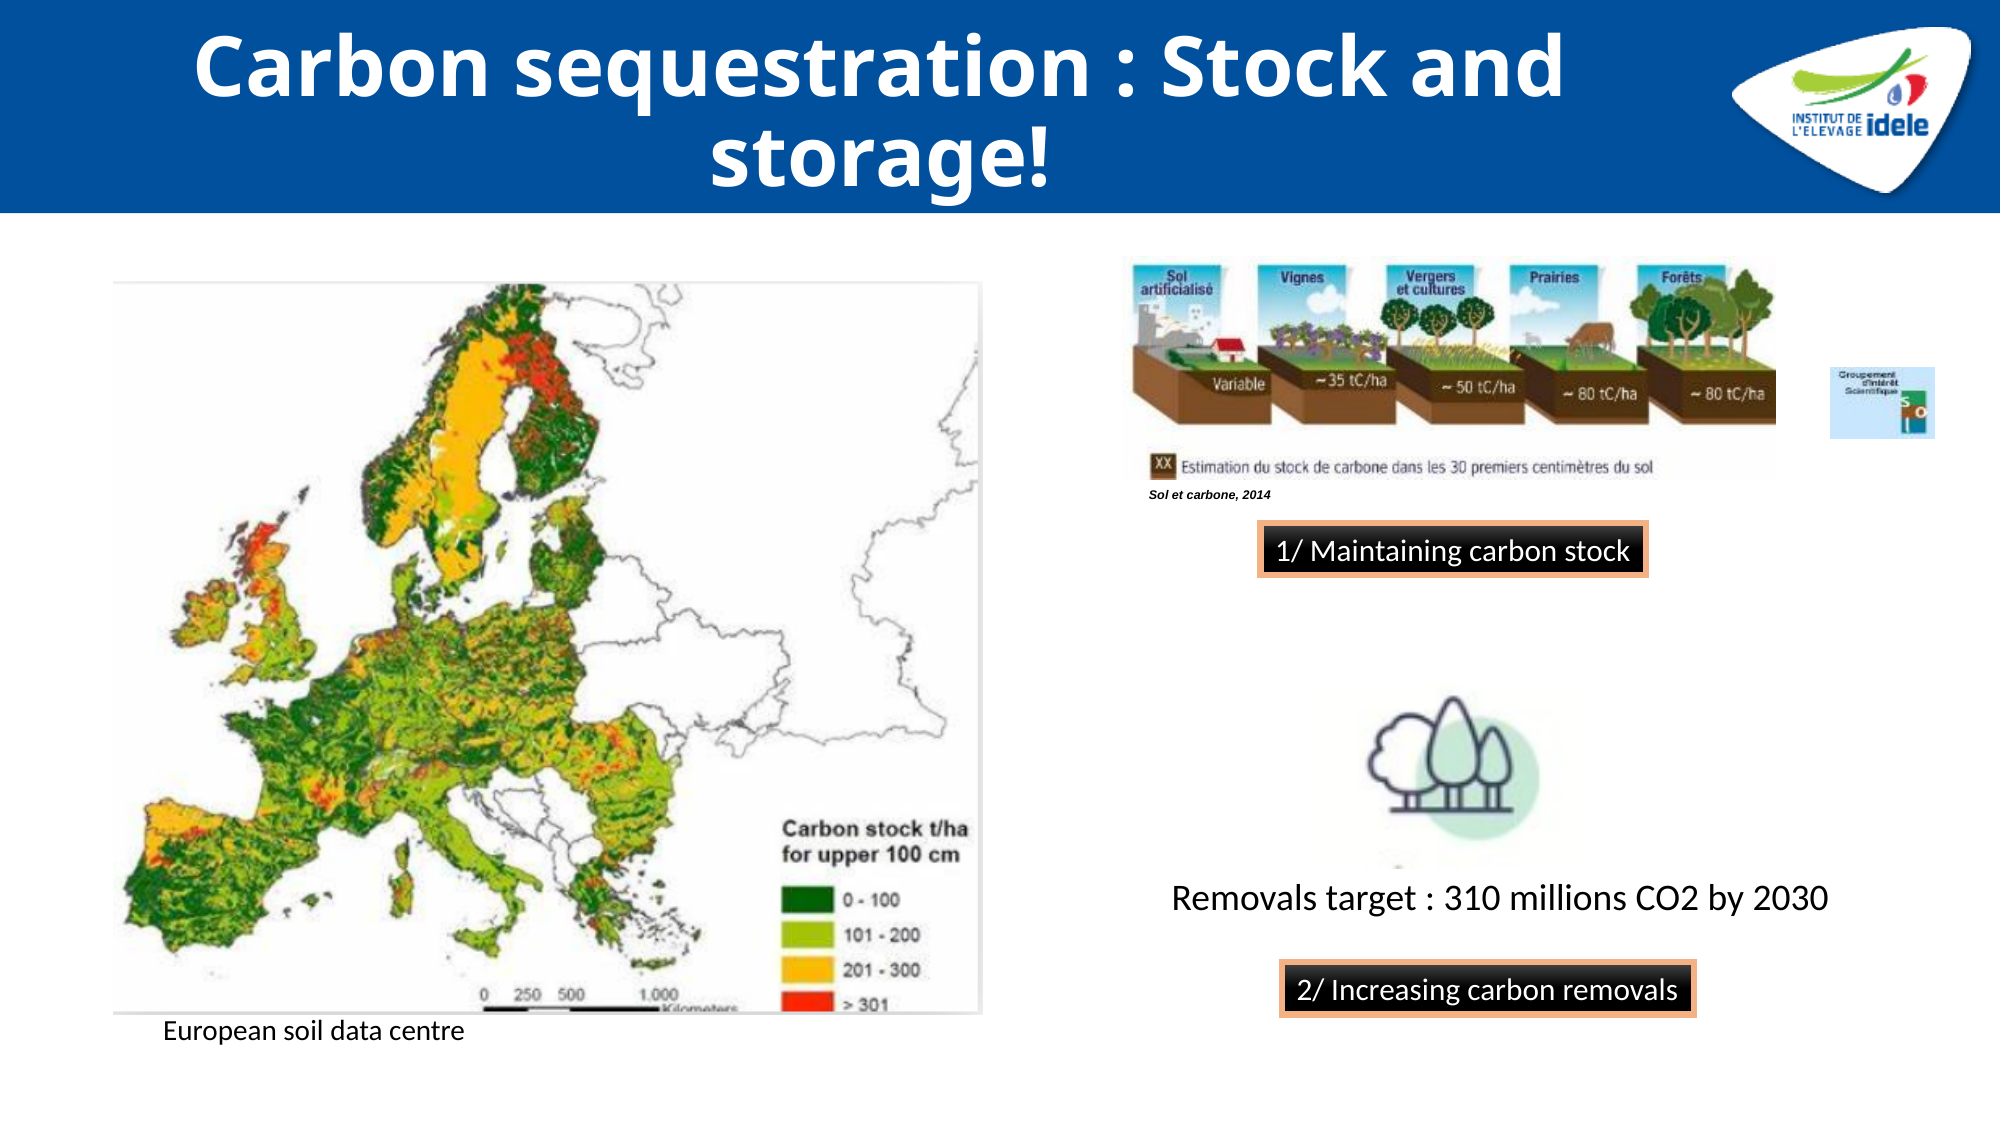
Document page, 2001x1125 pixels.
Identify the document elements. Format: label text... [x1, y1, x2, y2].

text_box 2/ Increasing carbon removals [1281, 962, 1694, 1015]
text_box Sol et carbone, 2014 [1139, 482, 1280, 507]
text_box European soil data centre [148, 1015, 481, 1054]
text_box 1/ Maintaining carbon stock [1260, 522, 1646, 576]
picture [1830, 367, 1935, 439]
title Carbon sequestration : Stock and storage! [11, 5, 1750, 223]
picture [1750, 27, 1971, 193]
picture [1313, 683, 1585, 869]
picture [113, 281, 983, 1015]
picture [1122, 255, 1776, 480]
text_box Removals target : 310 millions CO2 by 2030 [1156, 865, 1844, 926]
